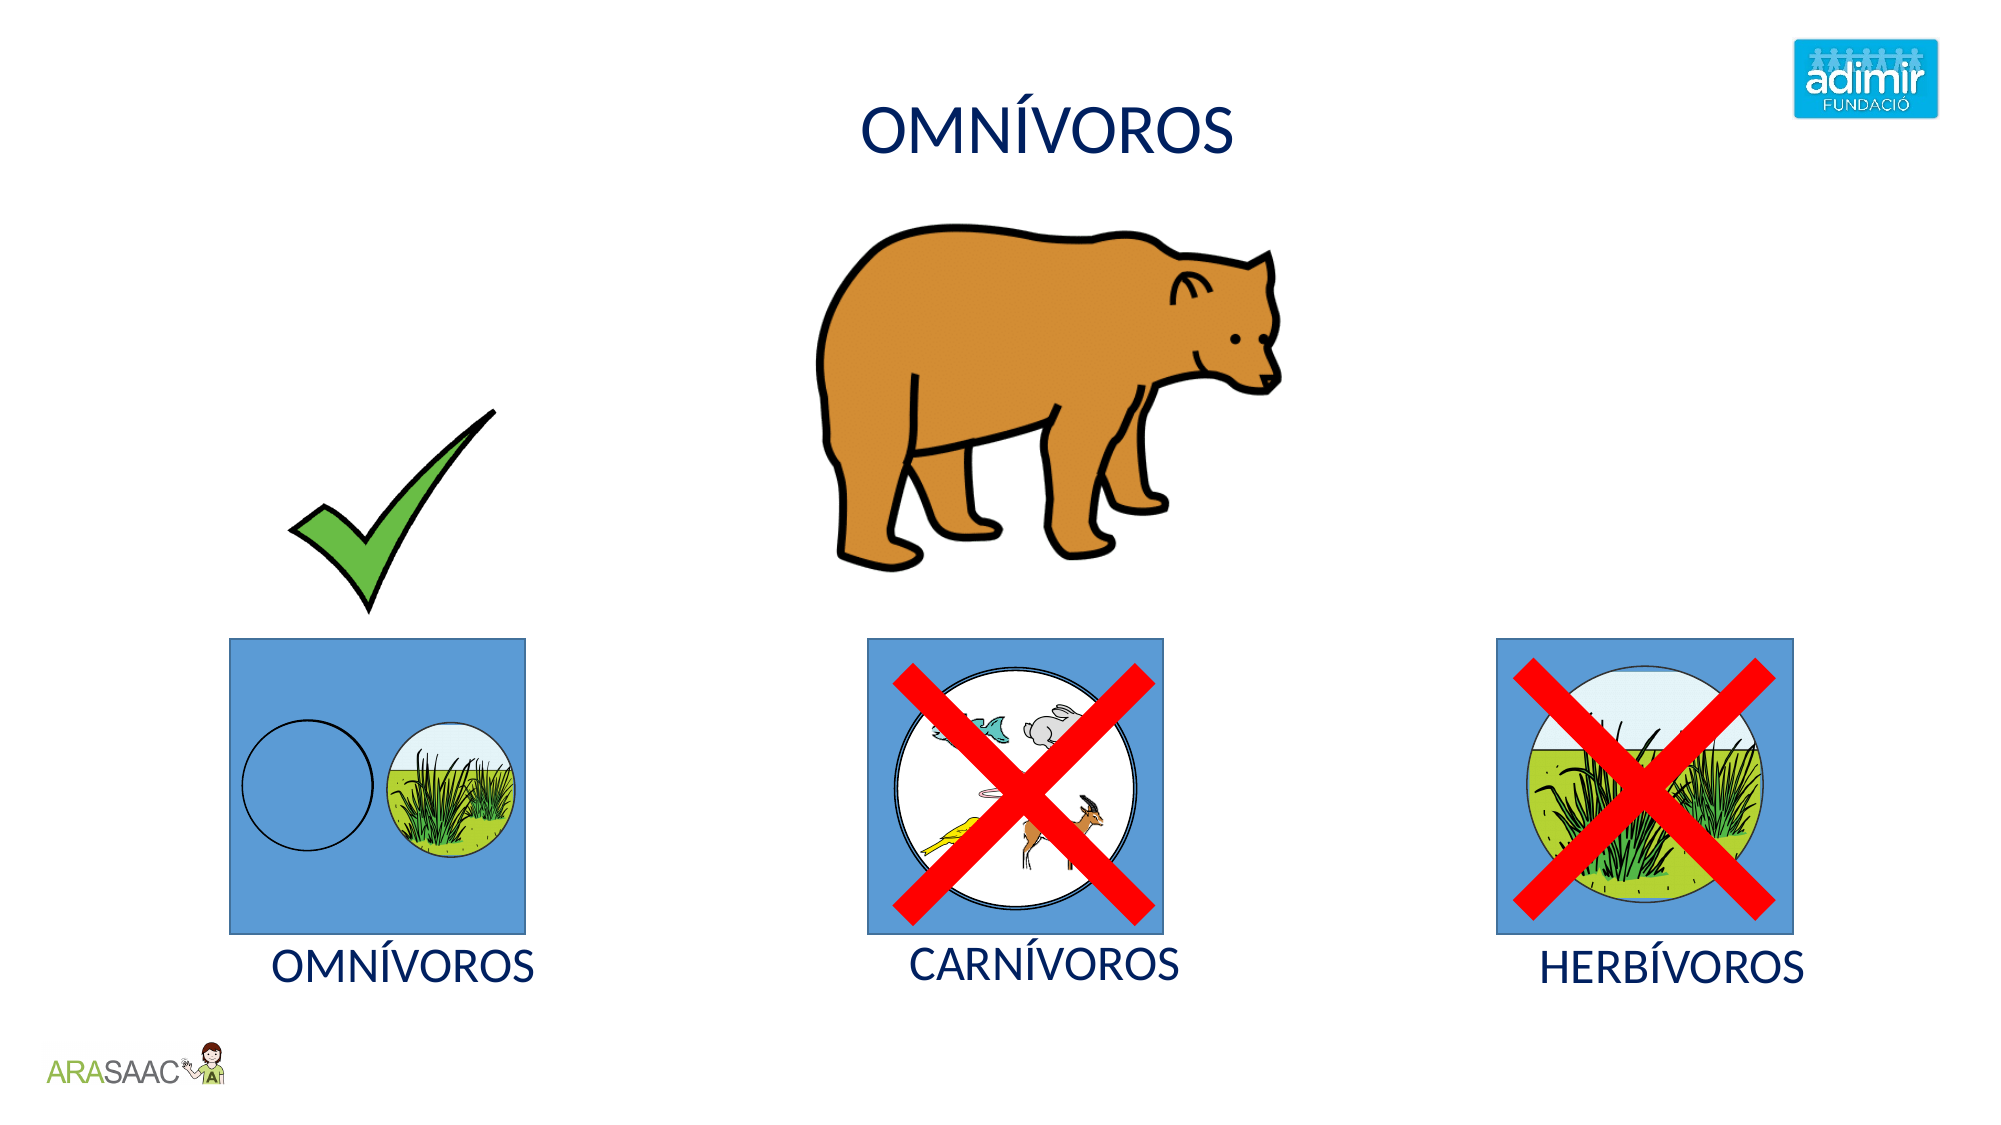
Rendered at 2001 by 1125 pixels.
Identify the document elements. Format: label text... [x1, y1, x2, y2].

text_box HERBÍVOROS [1494, 936, 1839, 998]
picture [266, 386, 517, 637]
picture [772, 122, 1325, 674]
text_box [229, 638, 526, 935]
picture [1792, 37, 1940, 121]
text_box OMNÍVOROS [226, 936, 603, 997]
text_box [1497, 638, 1793, 935]
picture [41, 1040, 230, 1085]
text_box OMNÍVOROS [814, 93, 1279, 120]
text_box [867, 682, 1164, 935]
text_box CARNÍVOROS [864, 934, 1241, 995]
